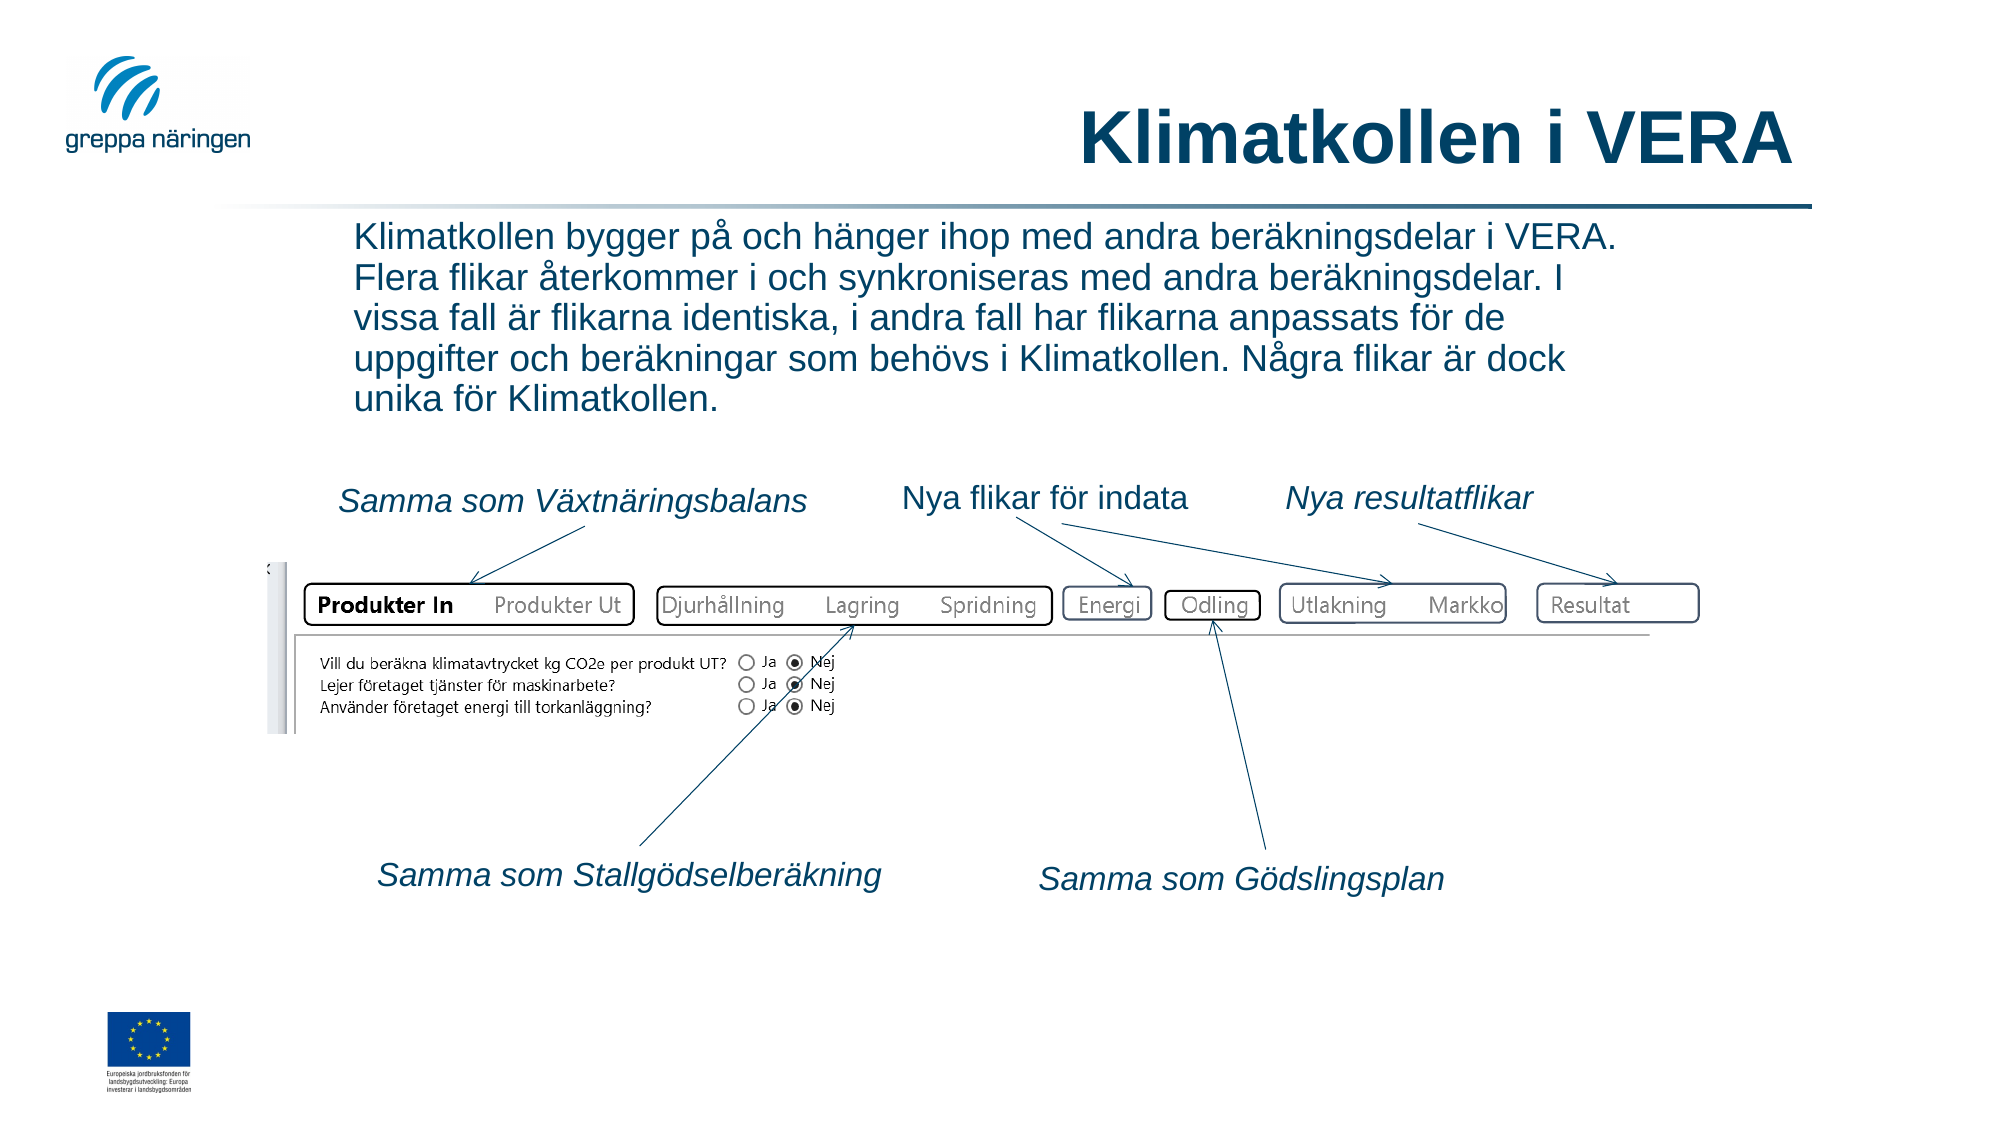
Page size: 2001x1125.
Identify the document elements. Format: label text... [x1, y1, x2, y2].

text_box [1212, 619, 1266, 850]
text_box Samma som Stallgödselberäkning [362, 845, 918, 901]
text_box Samma som Växtnäringsbalans [323, 471, 847, 527]
text_box [1650, 582, 1700, 624]
text_box Nya resultatflikar [1270, 468, 1566, 524]
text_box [1418, 524, 1618, 584]
text_box Nya flikar för indata [887, 468, 1237, 524]
picture [107, 1012, 191, 1093]
list Klimatkollen bygger på och hänger ihop med andra beräkningsdelar i VERA. Flera flikar återkommer i och synkroniseras med andra beräkningsdelar. I vissa fall är flikarna identiska, i andra fall har flikarna anpassats för de uppgifter och beräkningar som behövs i Klimatkollen. Några flikar är dock unika för Klimatkollen. [338, 210, 1661, 518]
picture [66, 56, 250, 153]
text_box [1016, 517, 1134, 587]
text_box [639, 624, 855, 846]
picture [267, 562, 1650, 734]
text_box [1134, 524, 1393, 584]
text_box Samma som Gödslingsplan [1023, 849, 1508, 905]
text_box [469, 527, 585, 584]
title Klimatkollen i VERA [730, 94, 1829, 184]
picture [208, 204, 1812, 212]
